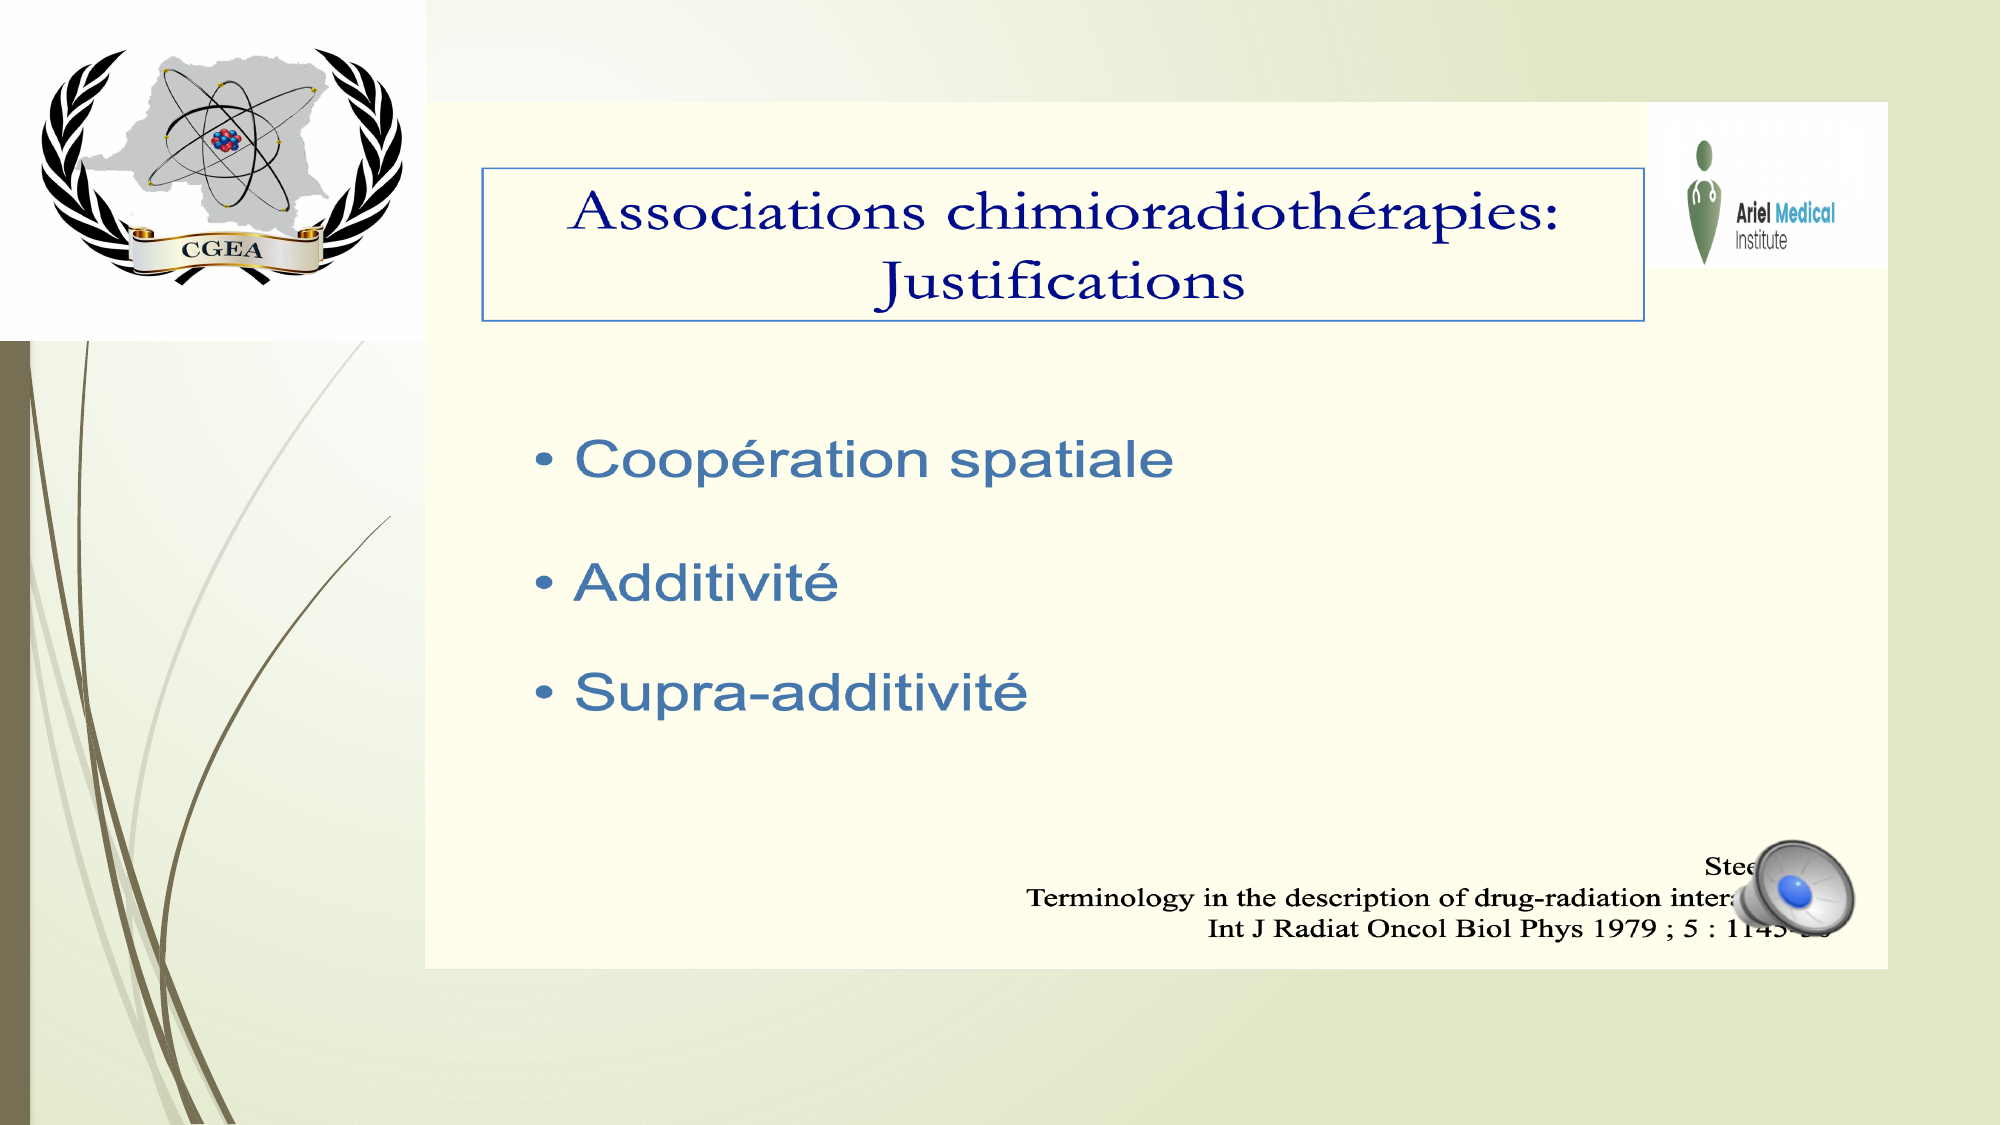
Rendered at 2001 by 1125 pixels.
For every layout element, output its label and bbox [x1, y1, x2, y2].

picture [1647, 102, 1888, 268]
list [425, 102, 1888, 970]
picture [0, 0, 426, 342]
